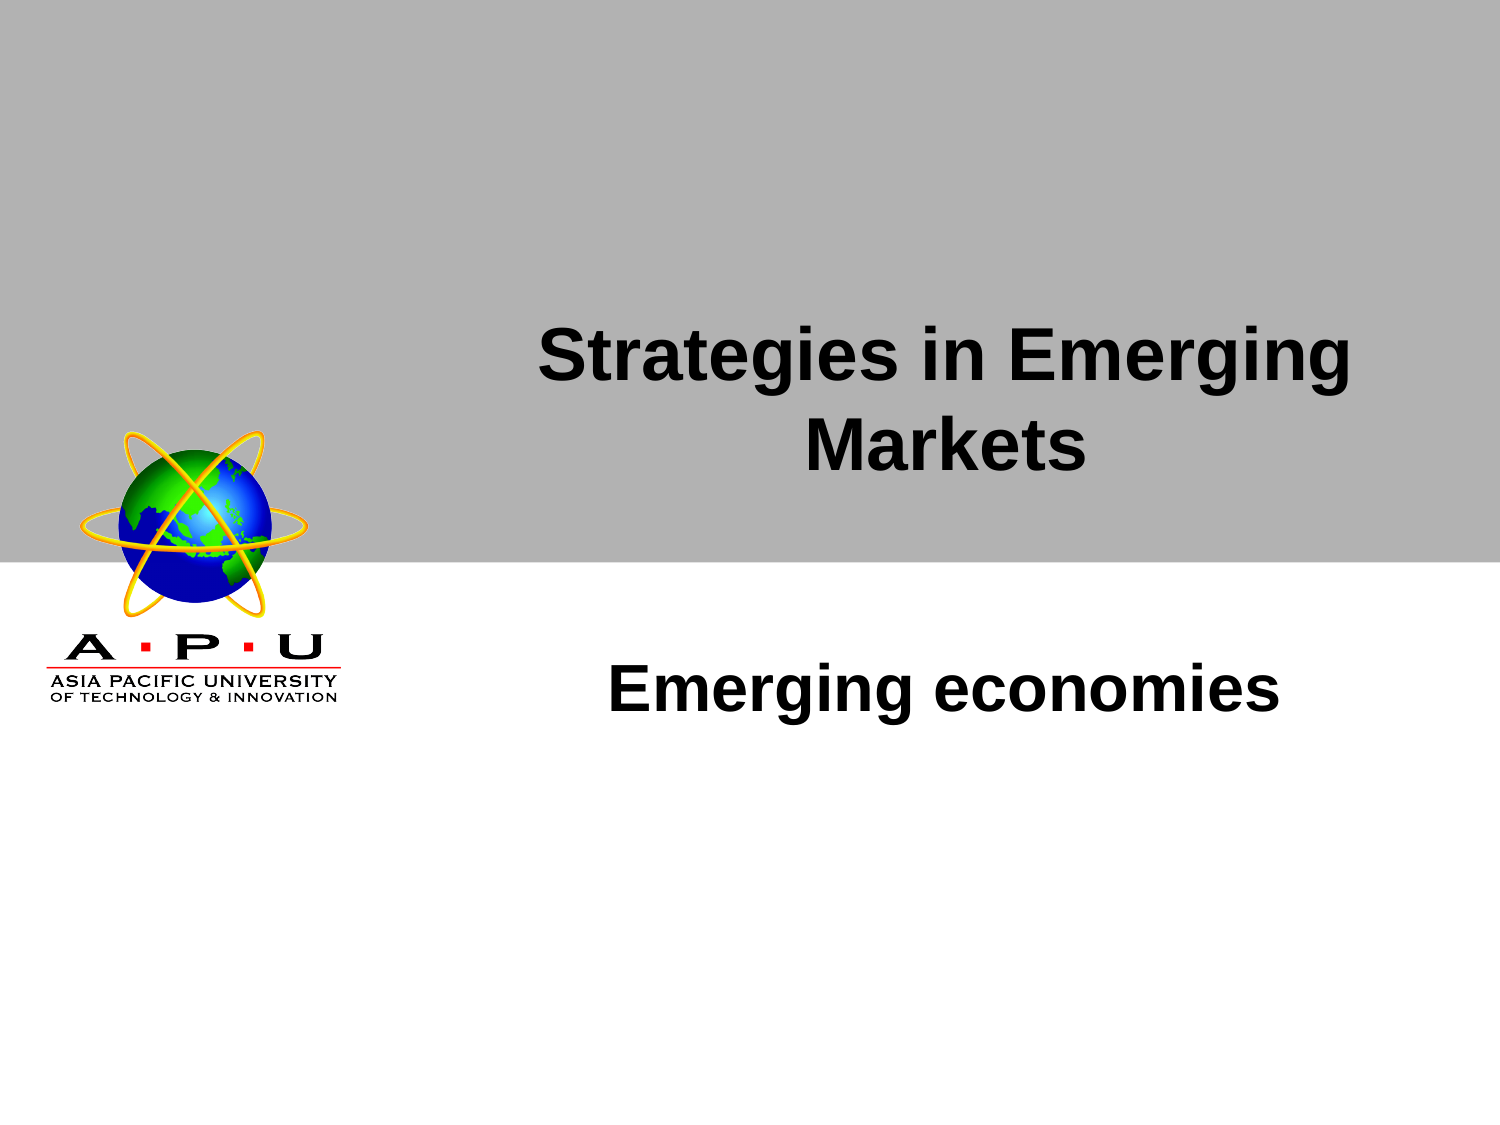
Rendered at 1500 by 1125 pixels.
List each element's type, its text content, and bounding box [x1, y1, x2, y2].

picture [24, 396, 366, 737]
title Strategies in Emerging Markets [391, 320, 1500, 562]
subtitle Emerging economies [389, 637, 1500, 926]
